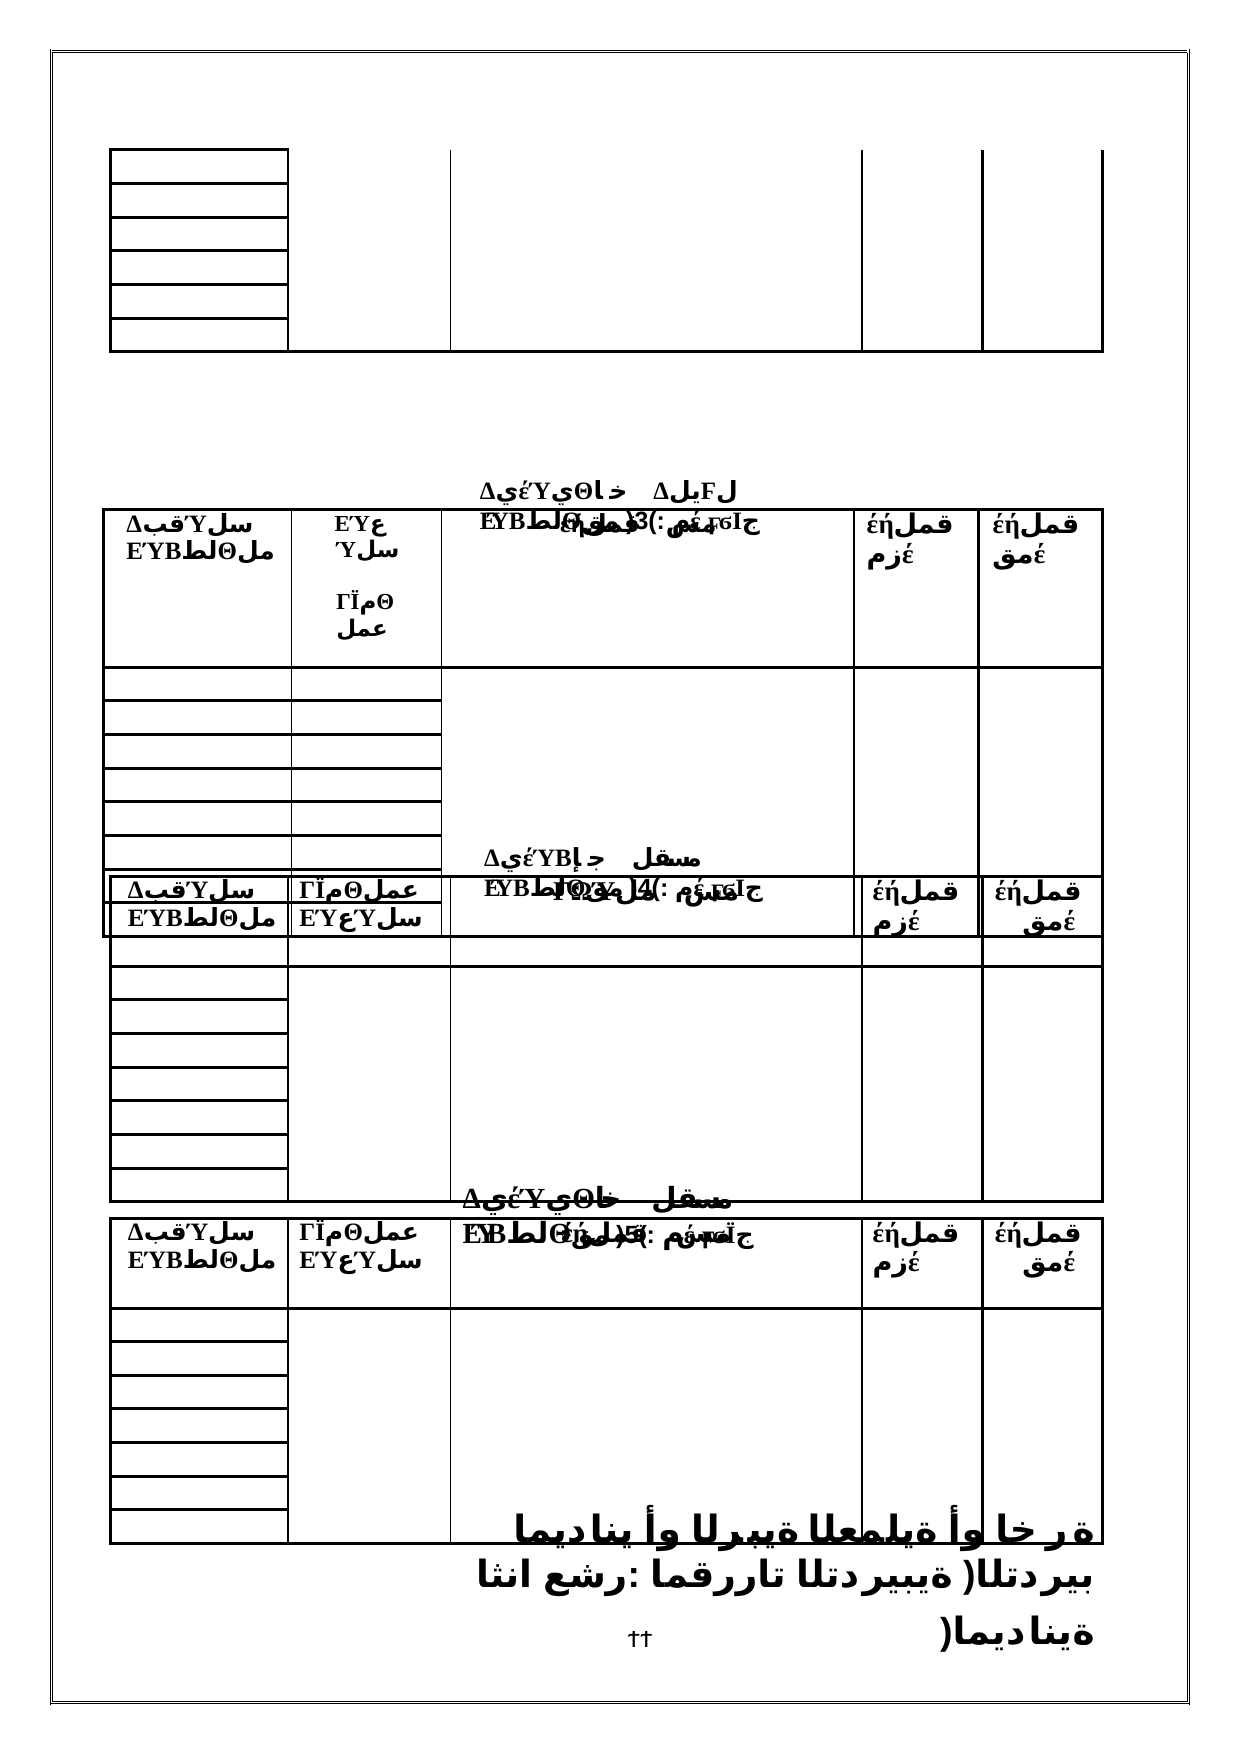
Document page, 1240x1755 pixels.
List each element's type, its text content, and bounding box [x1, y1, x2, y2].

table_cell [105, 736, 291, 767]
table_cell [112, 1377, 287, 1407]
table_cell [451, 968, 861, 1200]
text_box ΔيέΎيΘخا΍ ΔيلϜل΍ ΕΎΒلطΘم :)3( مقέ ϝϭΪج [477, 474, 804, 508]
table_cell [984, 968, 1101, 1200]
table_cell [292, 837, 441, 868]
table_cell [289, 1310, 450, 1542]
text_box ϮϮ [625, 1622, 656, 1653]
text_box ΔيέΎيΘخا΍ مسقل΍ ΕΎΒلطΘم :)5( مقέ ϝϭΪج [460, 1203, 821, 1217]
table_cell [105, 702, 291, 733]
table_header έήقمل΍ مس΍ [451, 1220, 861, 1307]
table_cell [112, 1136, 287, 1167]
table_header [863, 150, 981, 350]
table_cell [112, 1170, 287, 1200]
table_cell [112, 1069, 287, 1099]
table_header [112, 151, 287, 182]
table_header έήقمل΍ مقέ [980, 511, 1101, 666]
table_cell [292, 871, 441, 875]
table_header [451, 150, 861, 350]
table_cell [105, 904, 109, 935]
table_cell [451, 1310, 861, 1542]
table_cell [292, 702, 441, 733]
table_header ΓΪمΘعمل΍ ΕΎعΎسل΍ [289, 1220, 450, 1307]
table_cell [984, 1310, 1101, 1542]
table_header ΓΪمΘعمل΍ ΕΎعΎسل΍ [289, 878, 450, 965]
table_header έήقمل΍ زمέ [863, 878, 981, 965]
table_cell [112, 1444, 287, 1475]
table_cell [105, 871, 291, 901]
table_header έήقمل΍ زمέ [855, 511, 977, 666]
table_cell [292, 770, 441, 800]
text_box ةرخا وأ ةيلمعلا ةيبرلا وأ يناديما بيردتلا( ةيبيردتلا تاررقما :رشع انثا )ةيناديما [263, 1545, 1096, 1653]
table_header ΔقبΎسل΍ ΕΎΒلطΘمل΍ [112, 878, 287, 965]
table_header [289, 150, 450, 350]
table_cell [112, 252, 287, 283]
table_cell [112, 320, 287, 350]
table_cell [112, 1478, 287, 1508]
table_header [984, 150, 1101, 350]
table_cell [105, 837, 291, 868]
table_cell [855, 669, 977, 875]
table_cell [292, 669, 441, 699]
table_header έήقمل΍ مقέ [984, 878, 1101, 965]
table_cell [112, 1511, 287, 1542]
table_cell [105, 803, 291, 834]
table_cell [863, 1310, 981, 1542]
table_cell [112, 219, 287, 249]
table_cell [112, 286, 287, 317]
table_cell [112, 1310, 287, 1340]
table_header ΓΩΎمل΍ مس΍ [451, 878, 861, 965]
table_cell [112, 1102, 287, 1133]
table_cell [112, 1001, 287, 1032]
table_header έήقمل΍ مس΍ [442, 511, 853, 666]
table_header έήقمل΍ مقέ [984, 1220, 1101, 1307]
table_cell [112, 1343, 287, 1374]
table_header ΕΎعΎسل΍ ΓΪمΘعمل΍ [292, 511, 441, 666]
table_header έήقمل΍ زمέ [863, 1220, 981, 1307]
table_cell [112, 185, 287, 216]
table_cell [112, 1035, 287, 1066]
table_cell [112, 1410, 287, 1441]
table_cell [105, 669, 291, 699]
table_cell [980, 669, 1101, 875]
table_header ΔقبΎسل΍ ΕΎΒلطΘمل΍ [105, 511, 291, 666]
table_cell [105, 770, 291, 800]
table_cell [292, 803, 441, 834]
table_cell [292, 736, 441, 767]
table_cell [112, 968, 287, 998]
table_cell [863, 968, 981, 1200]
table_header ΔقبΎسل΍ ΕΎΒلطΘمل΍ [112, 1220, 287, 1307]
table_cell [289, 968, 450, 1200]
table_cell [442, 669, 853, 875]
